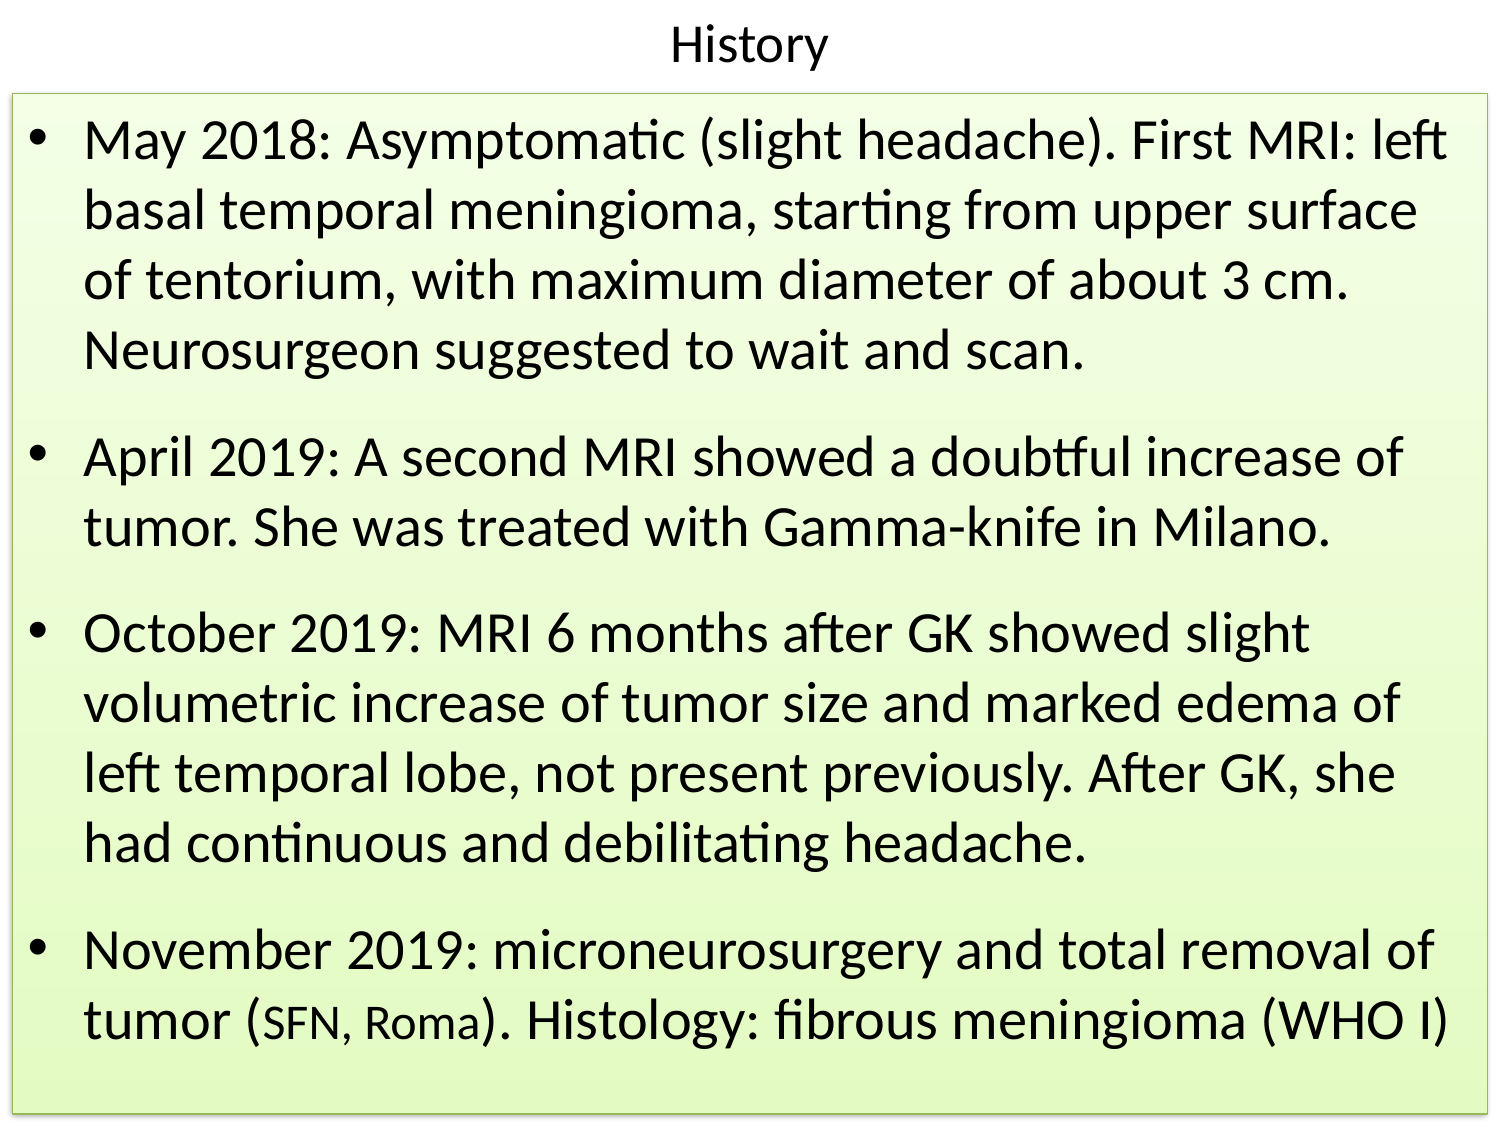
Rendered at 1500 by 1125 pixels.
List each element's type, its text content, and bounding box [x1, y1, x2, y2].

title History [75, 0, 1425, 82]
list May 2018: Asymptomatic (slight headache). First MRI: left basal temporal meningioma, starting from upper surface of tentorium, with maximum diameter of about 3 cm. Neurosurgeon suggested to wait and scan. April 2019: A second MRI showed a doubtful increase of tumor. She was treated with Gamma-knife in Milano. October 2019: MRI 6 months after GK showed slight volumetric increase of tumor size and marked edema of left temporal lobe, not present previously. After GK, she had continuous and debilitating headache. November 2019: microneurosurgery and total removal of tumor (SFN, Roma). Histology: fibrous meningioma (WHO I) [12, 93, 1488, 1115]
